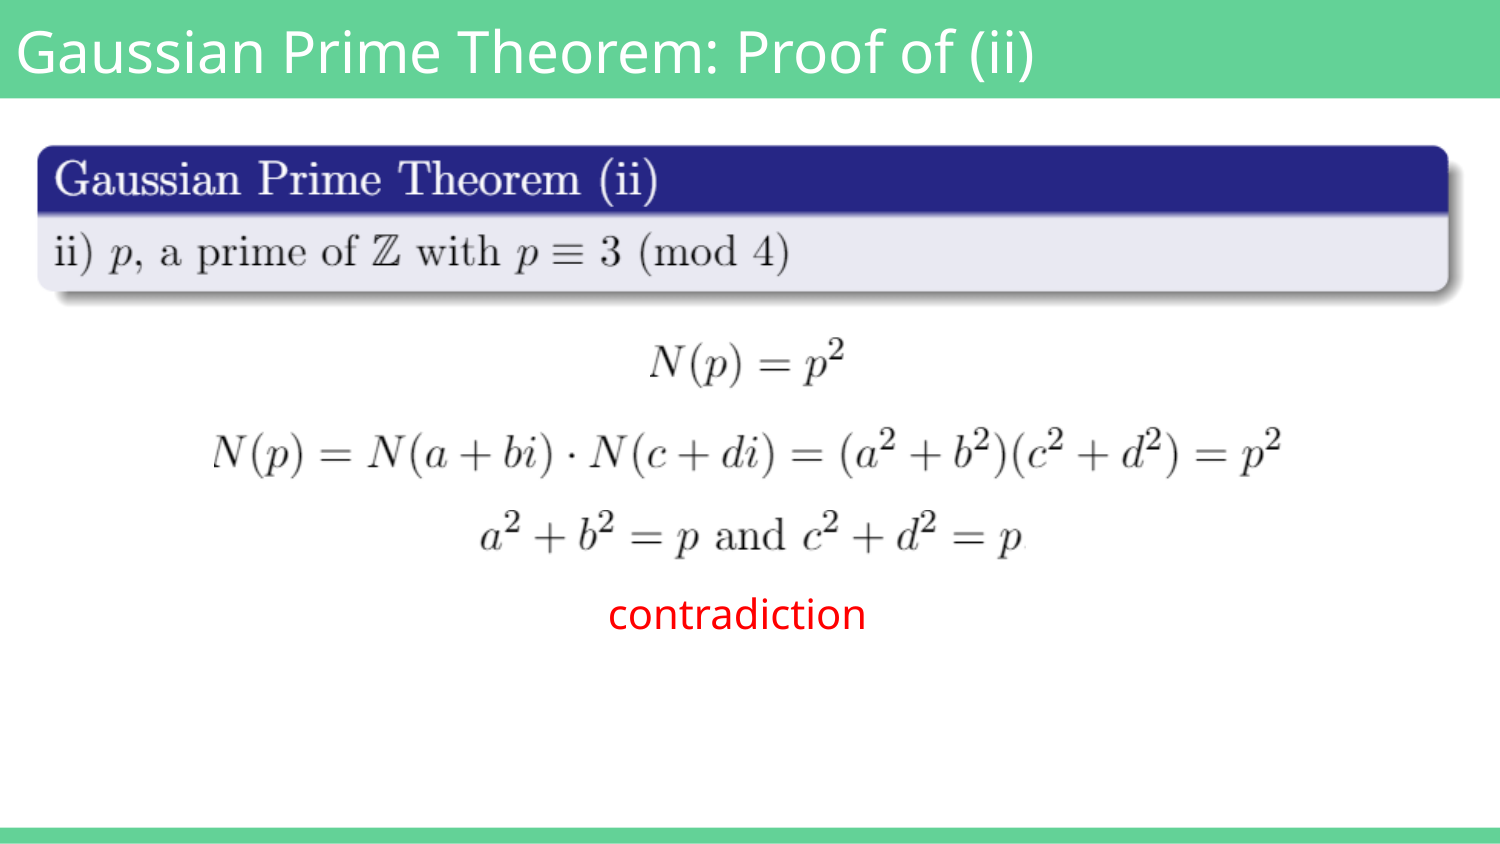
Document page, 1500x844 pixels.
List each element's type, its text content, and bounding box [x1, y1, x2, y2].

picture [473, 510, 1026, 569]
picture [24, 130, 1476, 321]
text_box contradiction [550, 578, 925, 636]
title Gaussian Prime Theorem: Proof of (ii) [0, 0, 1500, 99]
picture [649, 335, 851, 396]
picture [213, 421, 1287, 485]
